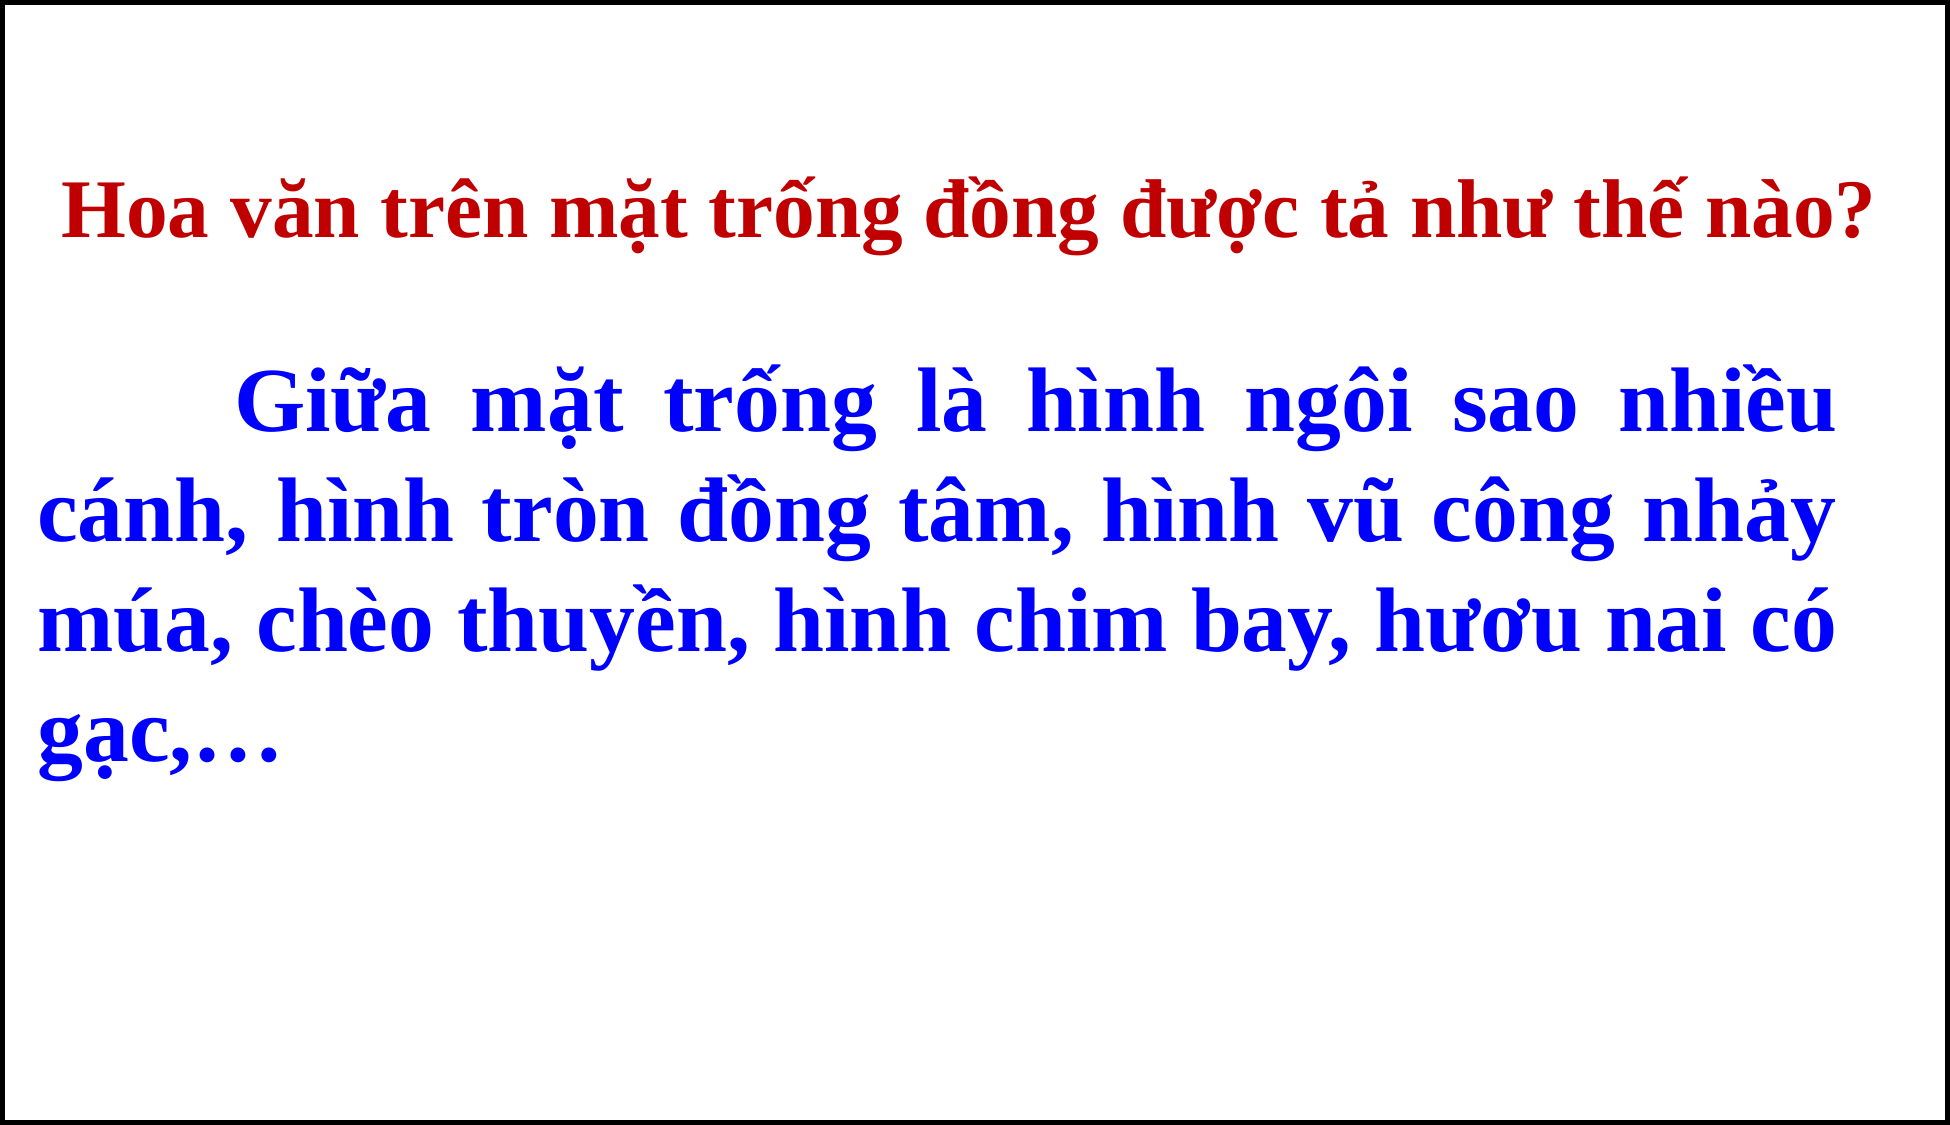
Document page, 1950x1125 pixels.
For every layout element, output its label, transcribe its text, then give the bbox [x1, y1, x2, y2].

text_box Hoa văn trên mặt trống đồng được tả như thế nào? [46, 146, 1947, 262]
text_box [0, 0, 1918, 85]
text_box Giữa mặt trống là hình ngôi sao nhiều cánh, hình tròn đồng tâm, hình vũ công nhảy múa, chèo thuyền, hình chim bay, hươu nai có gạc,… [22, 332, 1855, 788]
text_box [0, 0, 1950, 1125]
